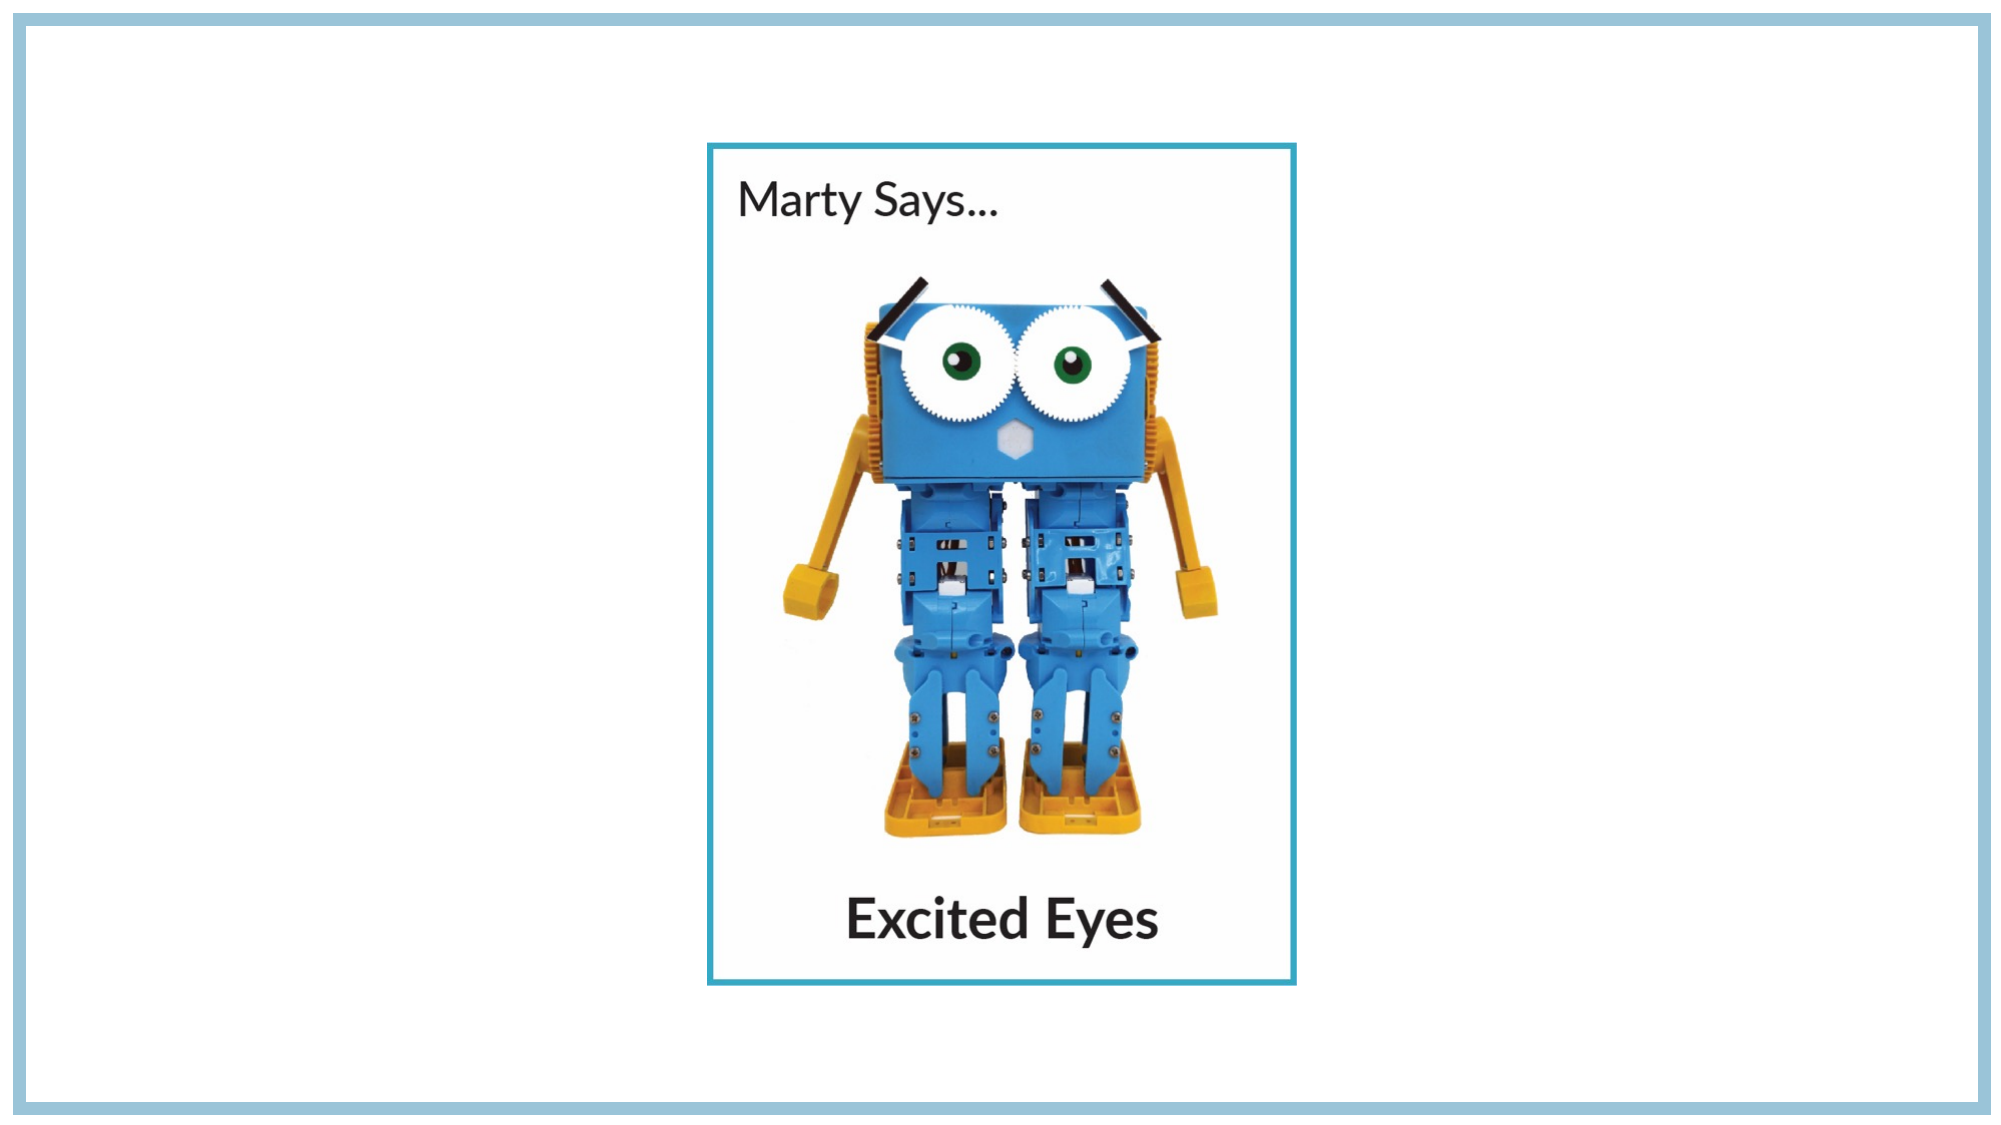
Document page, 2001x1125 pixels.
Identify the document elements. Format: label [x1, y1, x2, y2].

text_box [18, 19, 1986, 1110]
picture [707, 142, 1297, 986]
